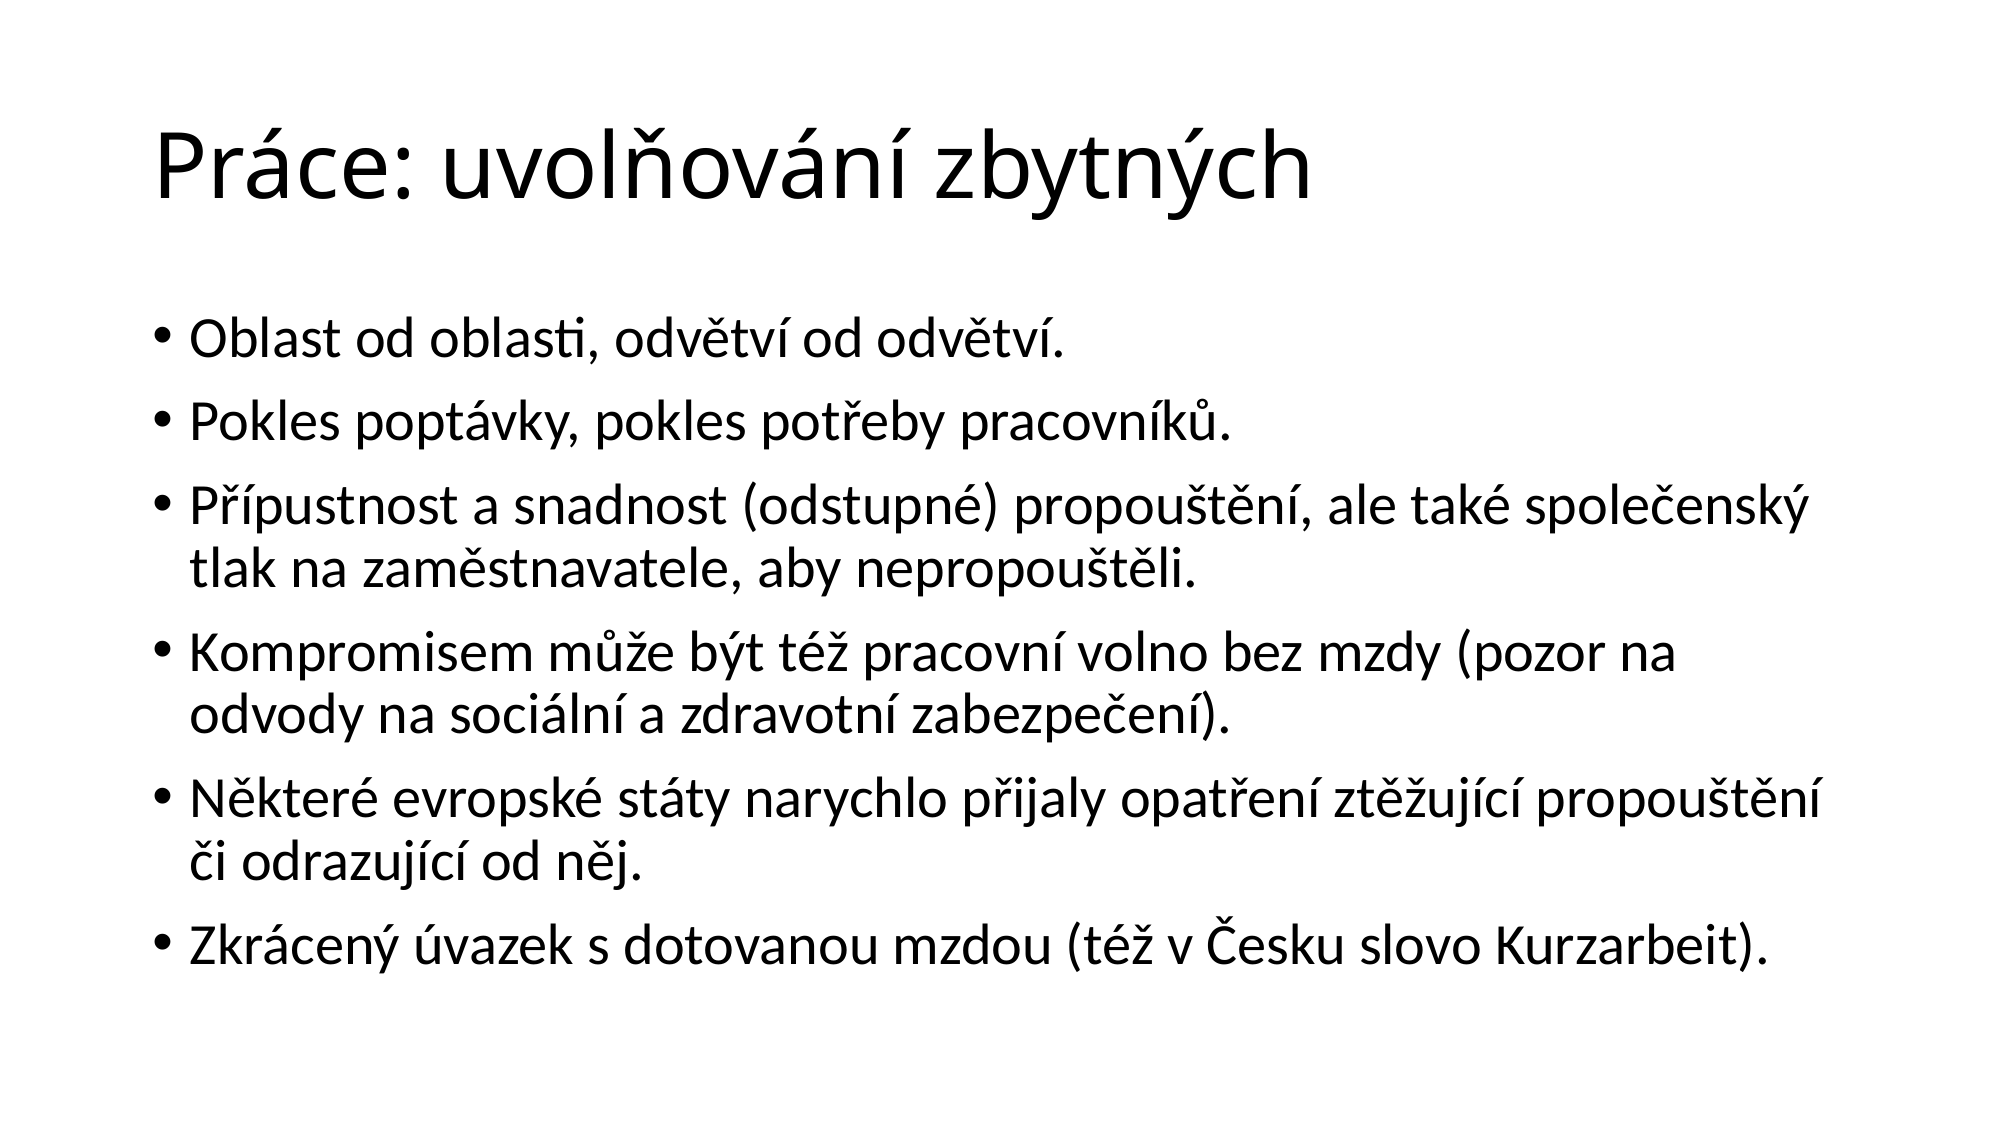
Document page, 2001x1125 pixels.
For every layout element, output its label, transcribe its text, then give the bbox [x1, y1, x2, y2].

list Oblast od oblasti, odvětví od odvětví. Pokles poptávky, pokles potřeby pracovníků. Přípustnost a snadnost (odstupné) propouštění, ale také společenský tlak na zaměstnavatele, aby nepropouštěli. Kompromisem může být též pracovní volno bez mzdy (pozor na odvody na sociální a zdravotní zabezpečení). Některé evropské státy narychlo přijaly opatření ztěžující propouštění či odrazující od něj. Zkrácený úvazek s dotovanou mzdou (též v Česku slovo Kurzarbeit). [137, 299, 1863, 1014]
title Práce: uvolňování zbytných [137, 59, 1863, 278]
